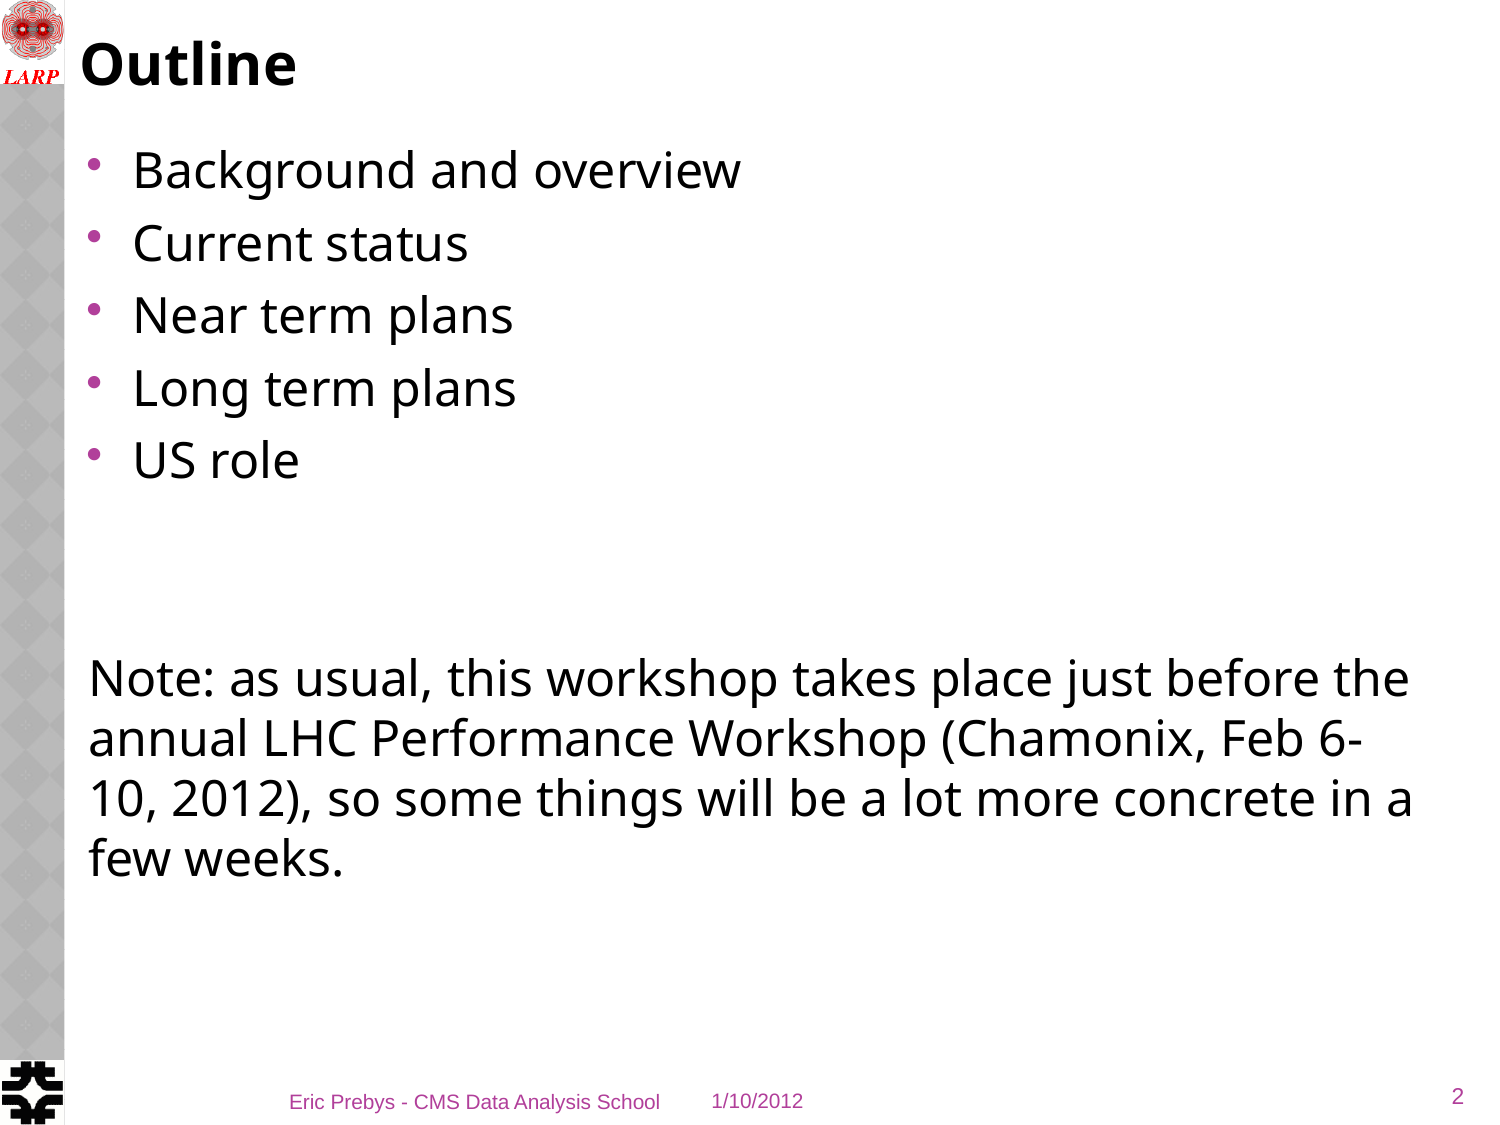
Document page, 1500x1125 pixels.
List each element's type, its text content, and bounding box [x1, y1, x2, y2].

list Background and overview Current status Near term plans Long term plans US role Note: as usual, this workshop takes place just before the annual LHC Performance Workshop (Chamonix, Feb 6-10, 2012), so some things will be a lot more concrete in a few weeks. [72, 131, 1444, 696]
title Outline [72, 24, 1428, 98]
picture [0, 0, 64, 84]
picture [0, 1060, 64, 1125]
footer Eric Prebys - CMS Data Analysis School [75, 1075, 675, 1114]
slide_number 2 [1367, 1071, 1465, 1110]
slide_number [696, 1075, 1025, 1114]
